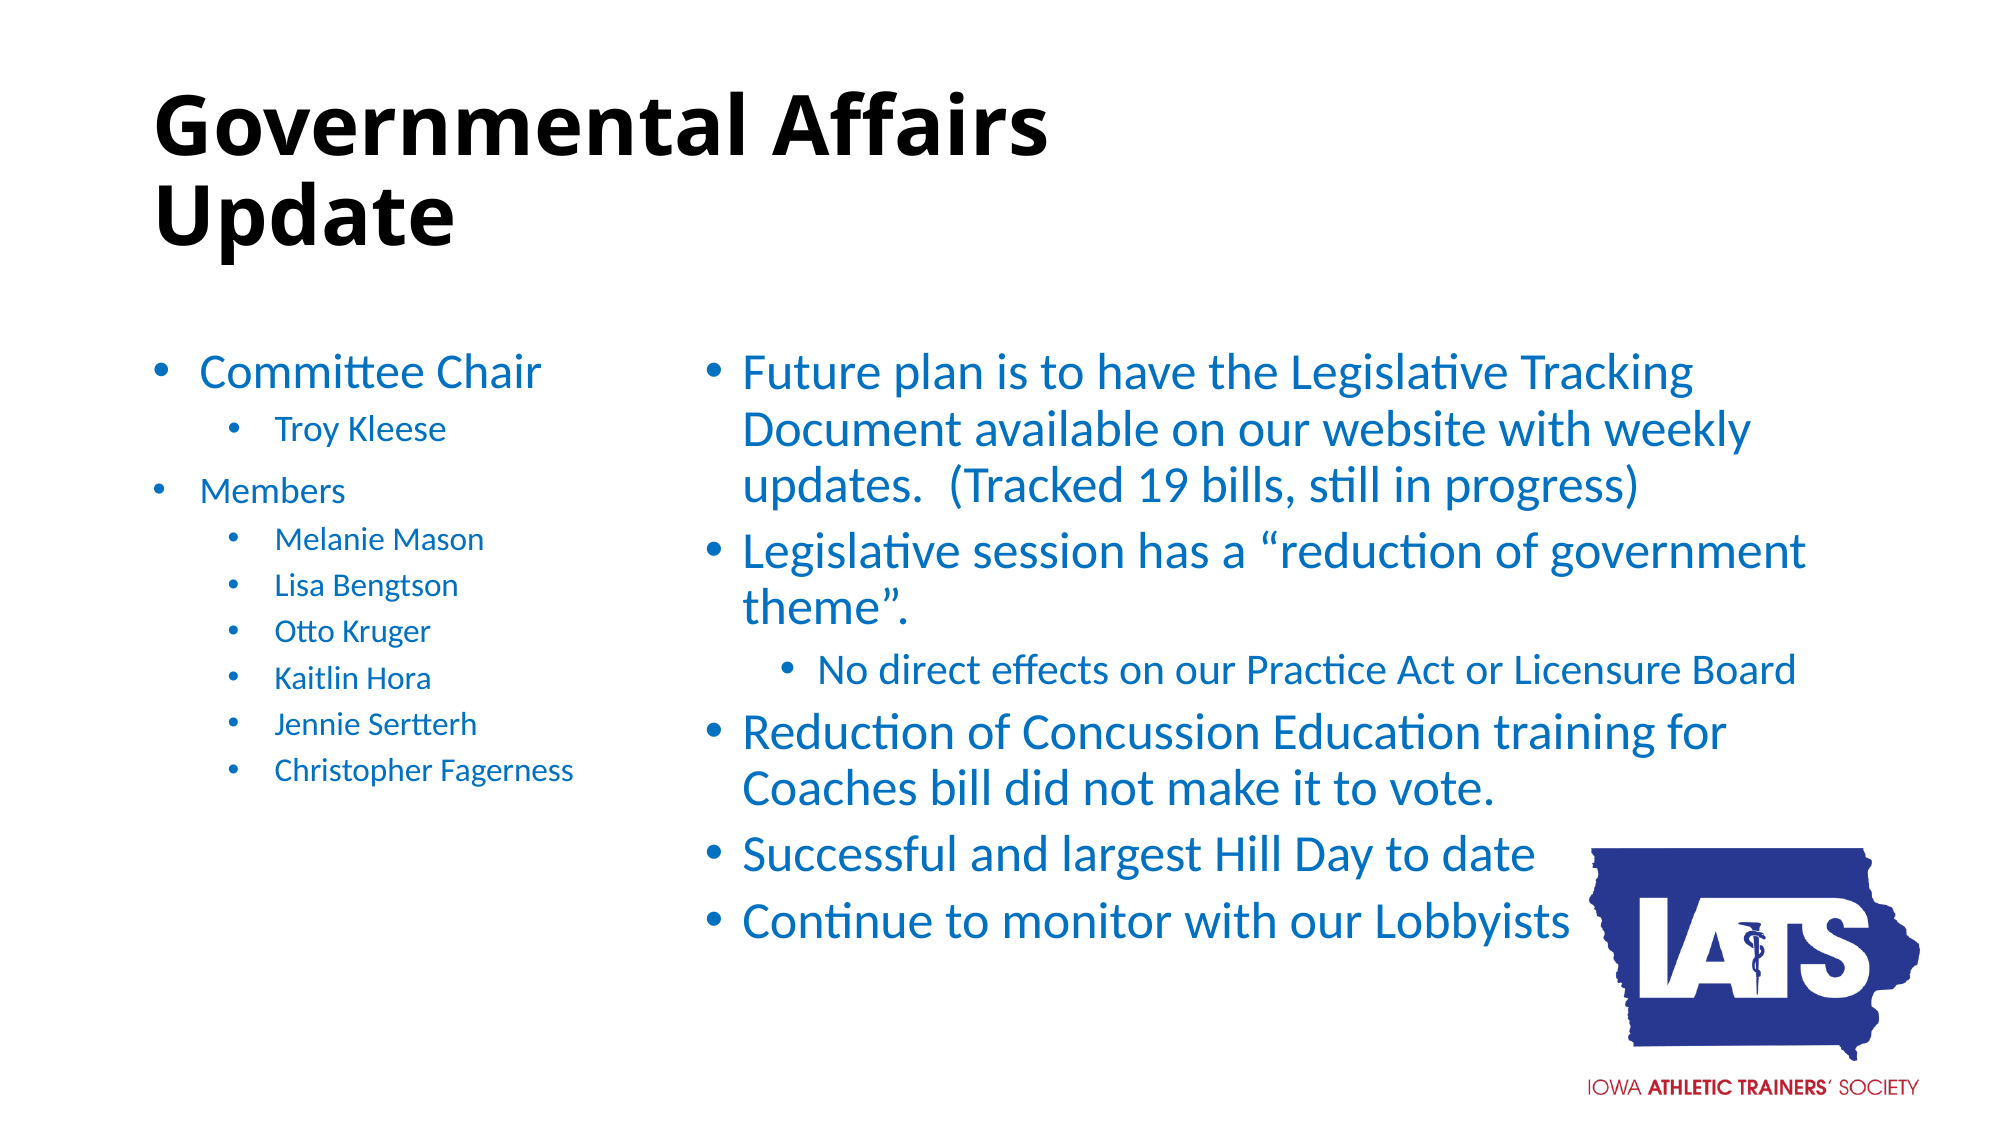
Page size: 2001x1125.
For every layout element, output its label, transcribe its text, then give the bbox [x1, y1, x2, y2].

picture [1564, 825, 1943, 1125]
title Governmental Affairs Update [137, 75, 1382, 272]
list Committee Chair Troy Kleese Members Melanie Mason Lisa Bengtson Otto Kruger Kaitlin Hora Jennie Sertterh Christopher Fagerness [137, 337, 783, 963]
list Future plan is to have the Legislative Tracking Document available on our website with weekly updates. (Tracked 19 bills, still in progress) Legislative session has a “reduction of government theme”. No direct effects on our Practice Act or Licensure Board Reduction of Concussion Education training for Coaches bill did not make it to vote. Successful and largest Hill Day to date Continue to monitor with our Lobbyists [614, 337, 1868, 1098]
